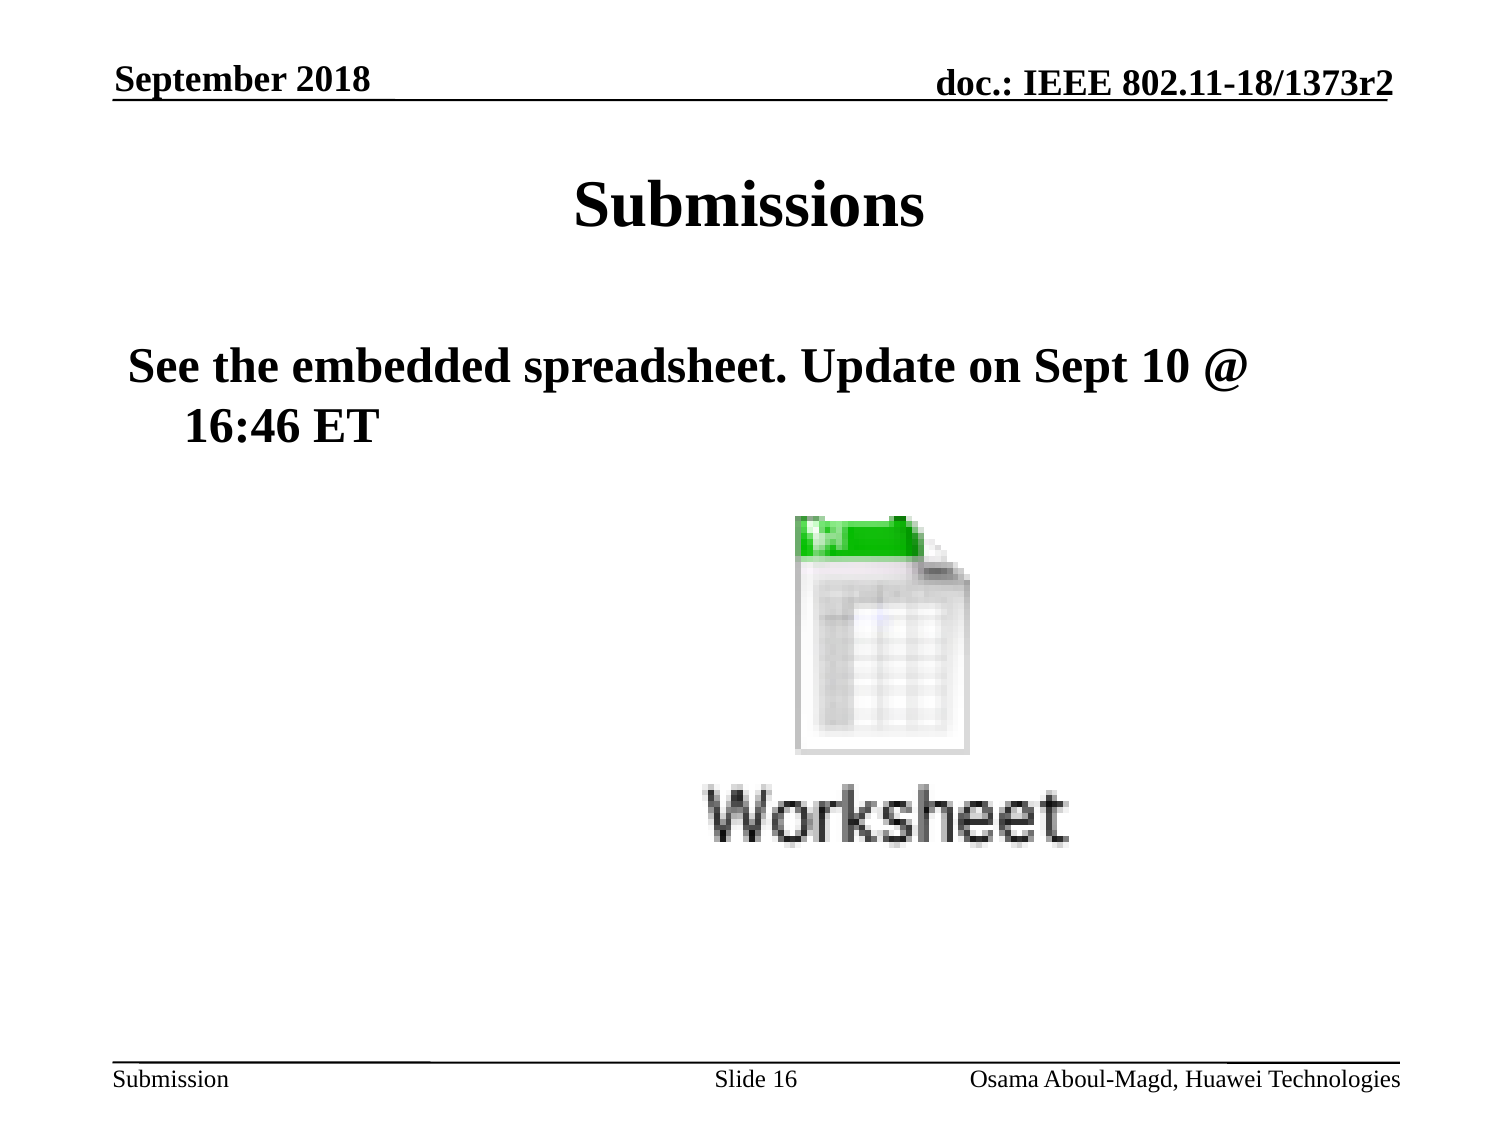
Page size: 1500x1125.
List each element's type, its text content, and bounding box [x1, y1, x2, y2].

slide_number Slide 16 [712, 1061, 800, 1123]
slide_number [114, 54, 423, 100]
list See the embedded spreadsheet. Update on Sept 10 @ 16:46 ET [112, 324, 1388, 1000]
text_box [697, 516, 1076, 849]
title Submissions [112, 112, 1388, 288]
footer Osama Aboul-Magd, Huawei Technologies [878, 1061, 1402, 1093]
